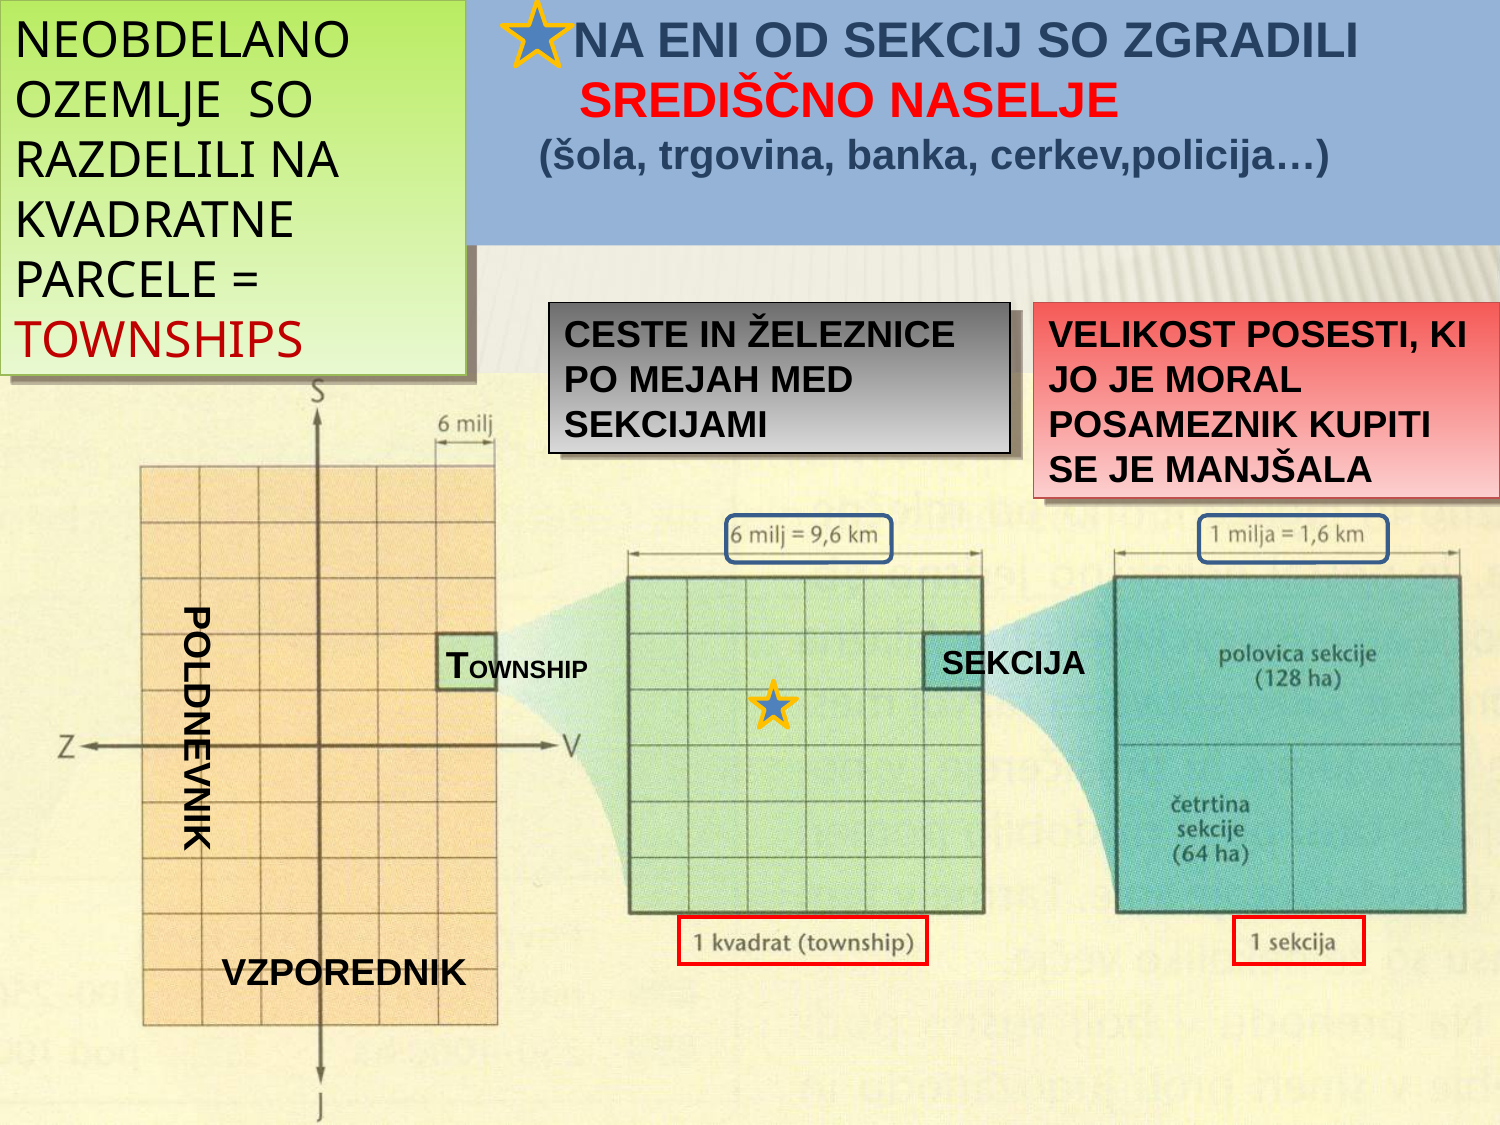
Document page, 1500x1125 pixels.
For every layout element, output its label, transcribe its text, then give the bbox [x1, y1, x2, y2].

text_box CESTE IN ŽELEZNICE PO MEJAH MED SEKCIJAMI [549, 302, 1010, 371]
picture [479, 246, 1500, 372]
text_box NA ENI OD SEKCIJ SO ZGRADILI SREDIŠČNO NASELJE (šola, trgovina, banka, cerkev,policija…) [466, 0, 1500, 246]
text_box NEOBDELANO OZEMLJE SO RAZDELILI NA KVADRATNE PARCELE = TOWNSHIPS [0, 0, 467, 371]
text_box [501, 0, 573, 67]
picture [0, 373, 1500, 1125]
text_box VELIKOST POSESTI, KI JO JE MORAL POSAMEZNIK KUPITI SE JE MANJŠALA [1033, 302, 1500, 372]
